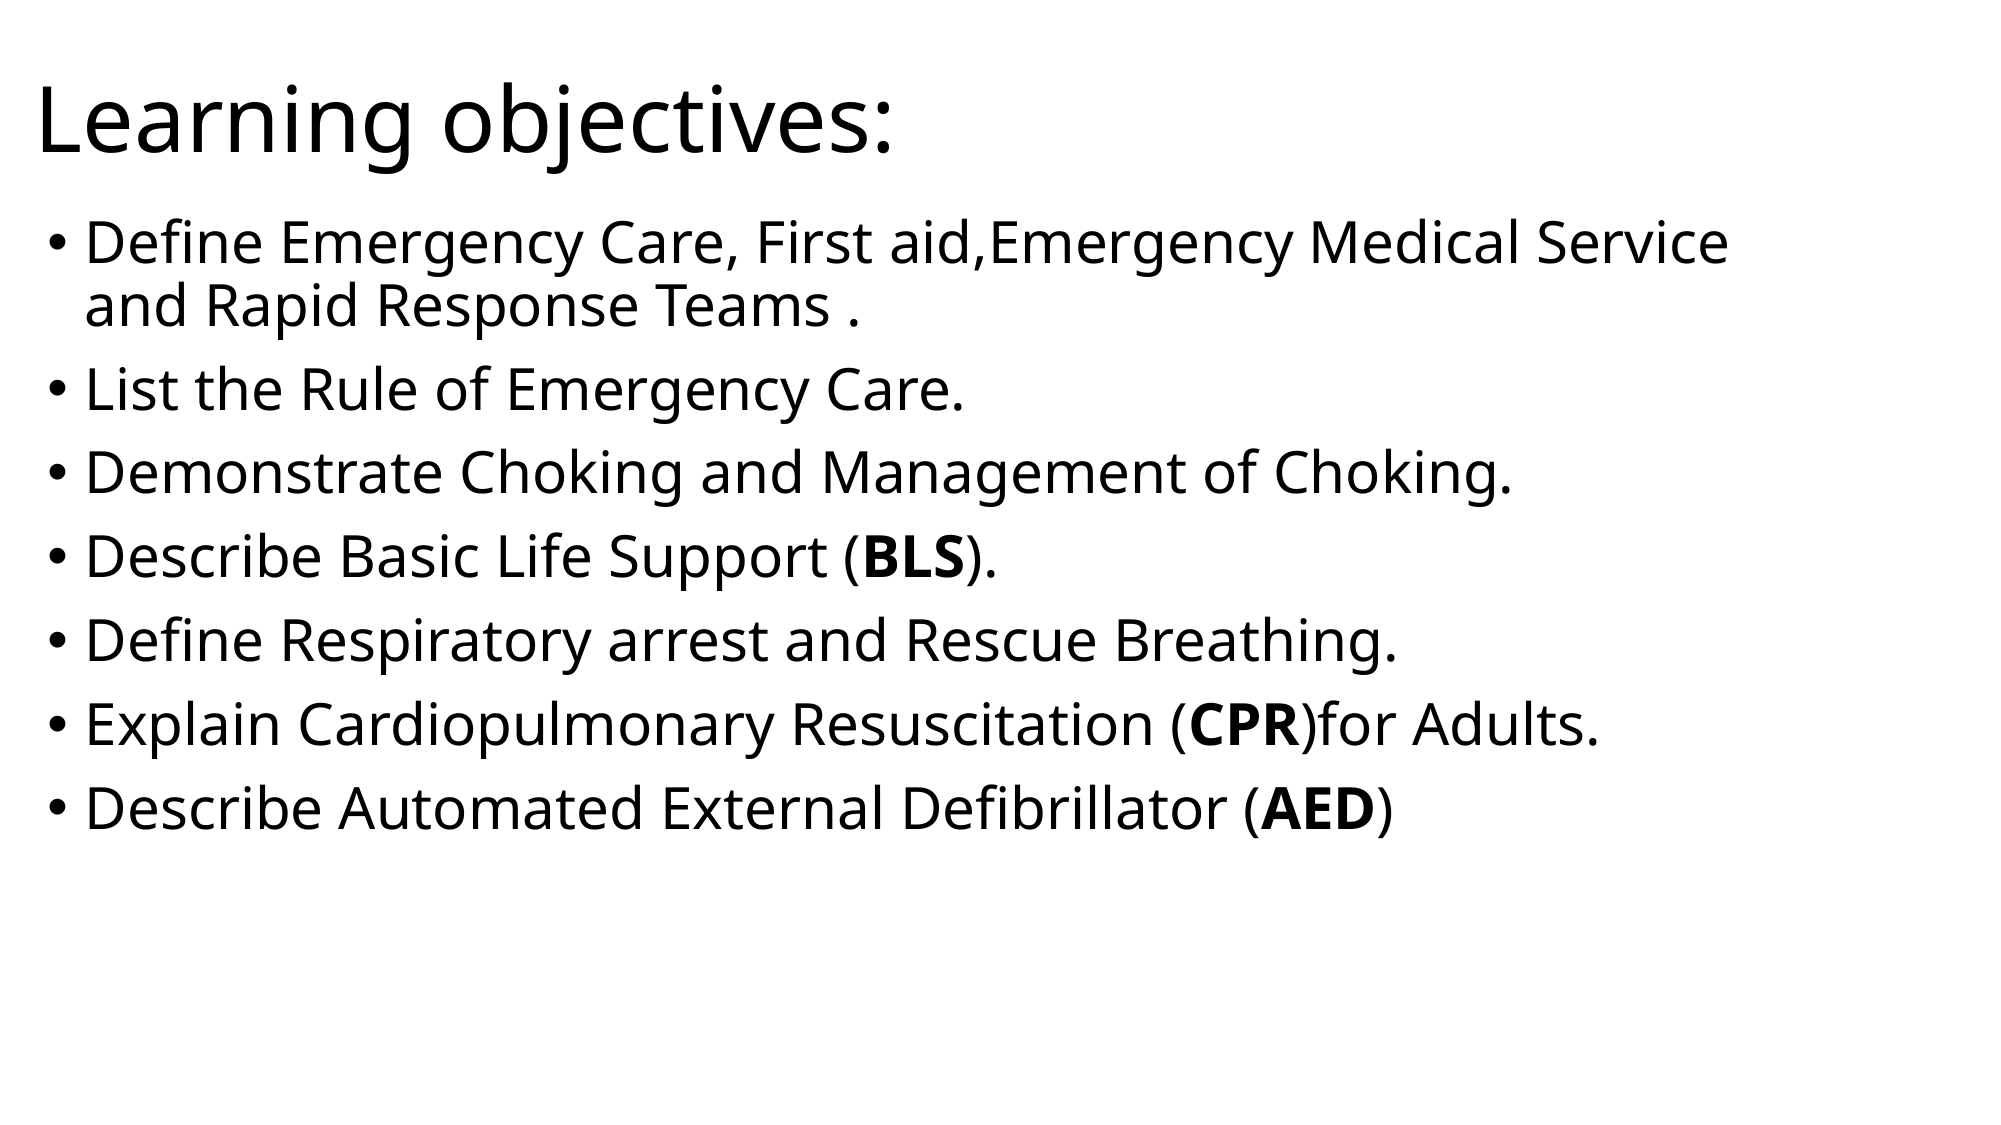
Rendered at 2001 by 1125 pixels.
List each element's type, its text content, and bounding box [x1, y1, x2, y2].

title Learning objectives: [19, 14, 1745, 232]
list Define Emergency Care, First aid,Emergency Medical Service and Rapid Response Teams . List the Rule of Emergency Care. Demonstrate Choking and Management of Choking. Describe Basic Life Support (BLS). Define Respiratory arrest and Rescue Breathing. Explain Cardiopulmonary Resuscitation (CPR)for Adults. Describe Automated External Defibrillator (AED) [32, 205, 1758, 920]
